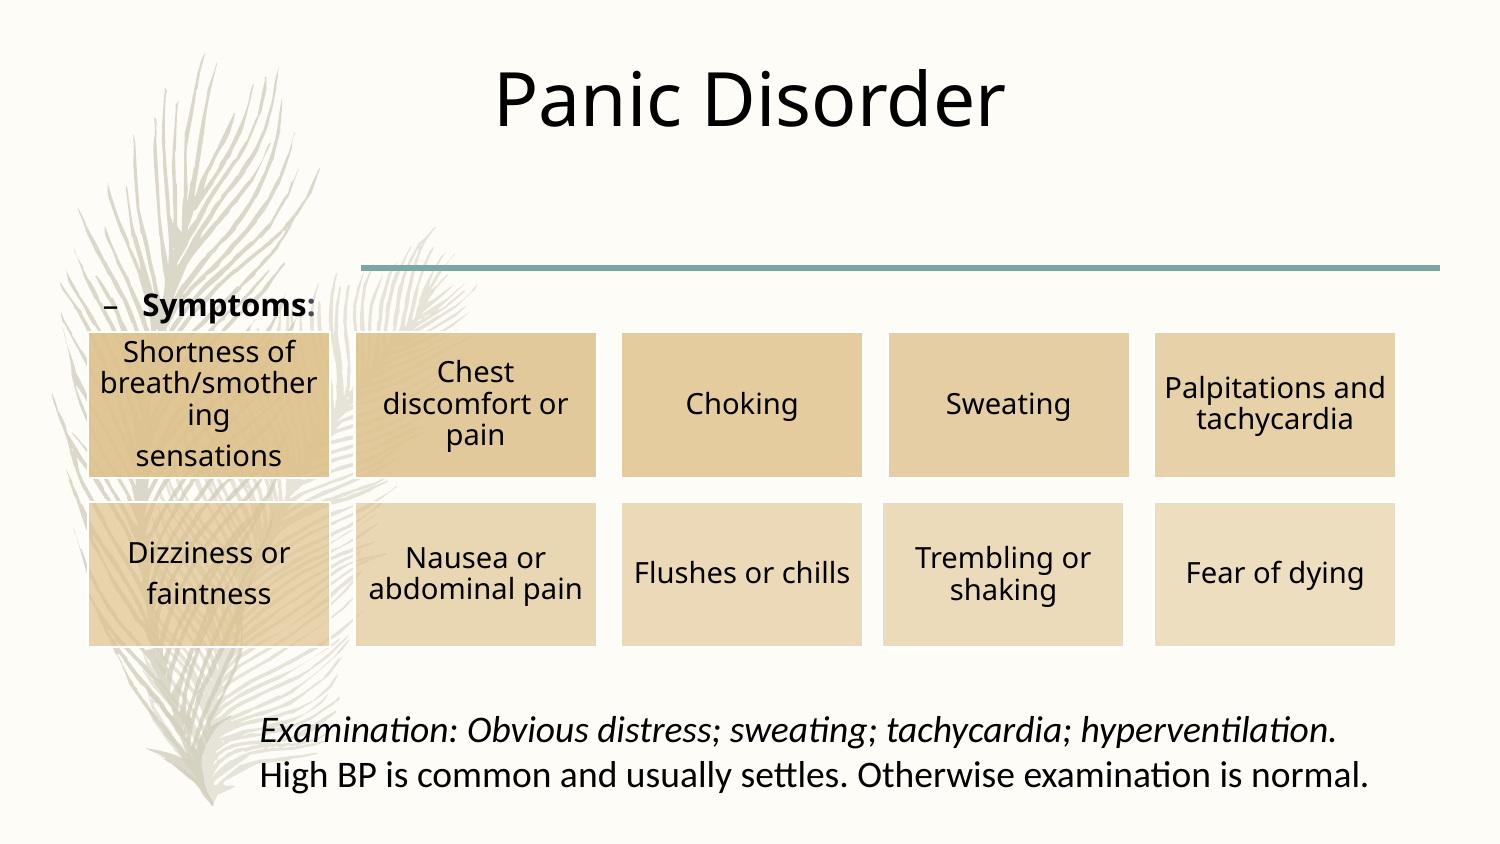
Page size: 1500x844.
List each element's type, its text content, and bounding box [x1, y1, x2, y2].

list Symptoms: [87, 273, 1382, 331]
text_box Panic Disorder [187, 39, 1313, 164]
text_box Examination: Obvious distress; sweating; tachycardia; hyperventilation. High BP is common and usually settles. Otherwise examination is normal. [248, 699, 1413, 802]
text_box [87, 331, 1397, 648]
